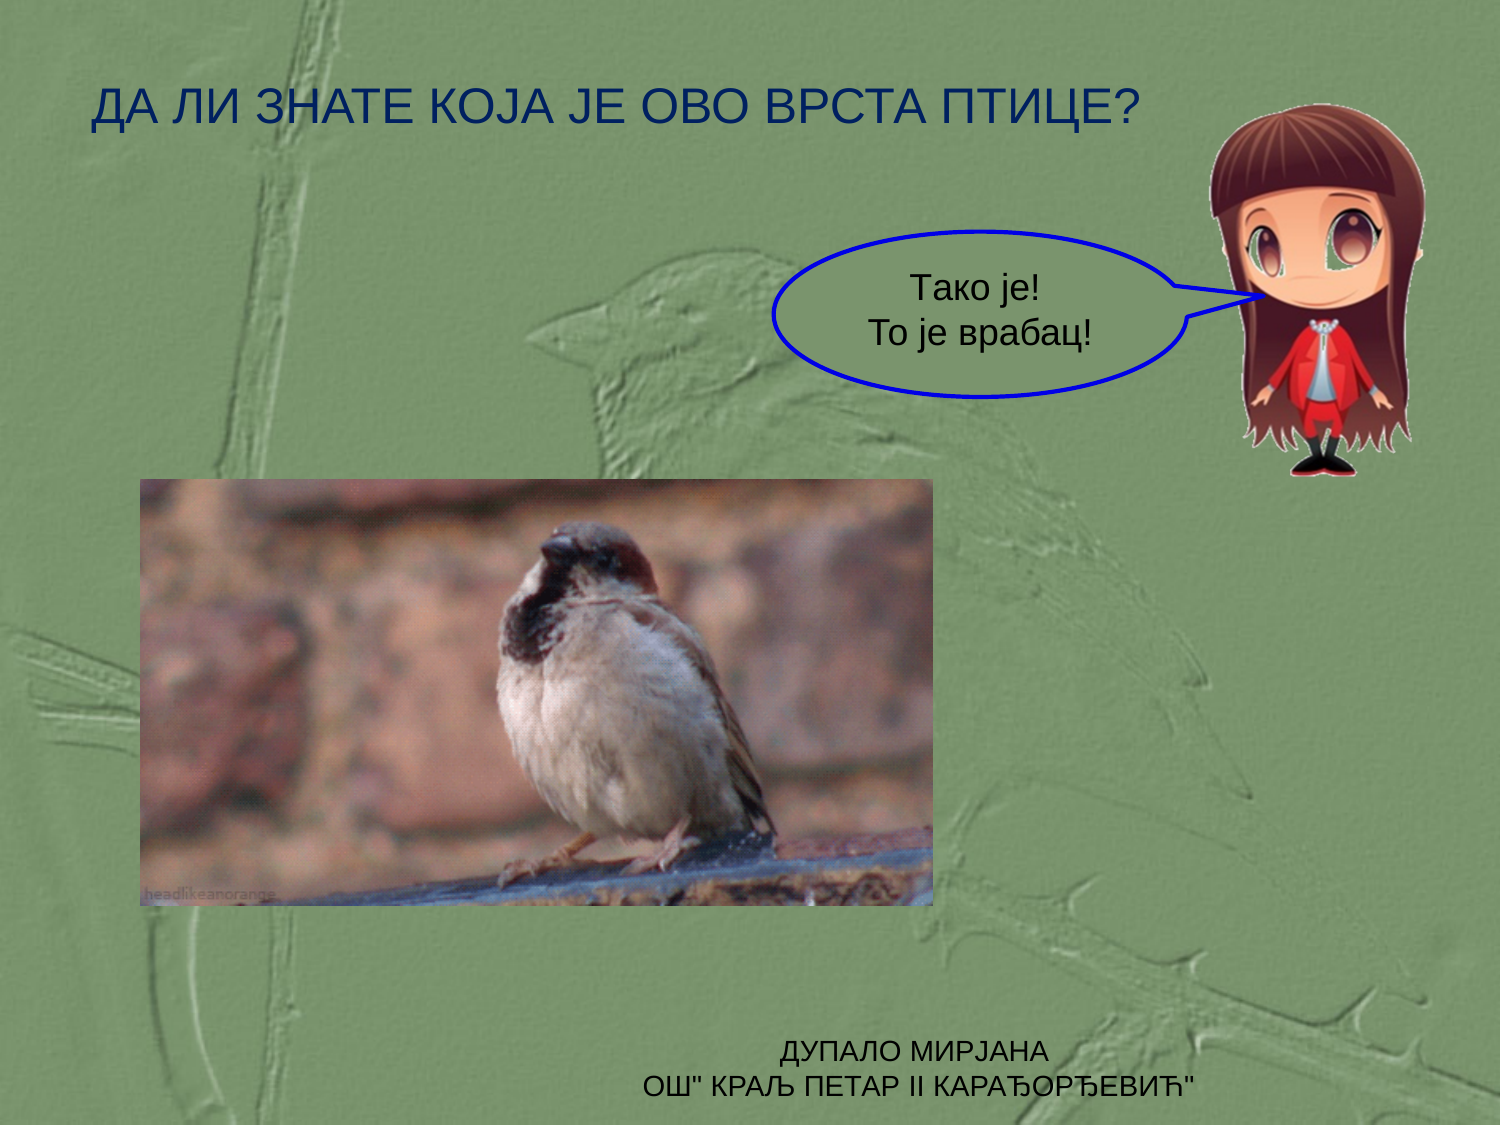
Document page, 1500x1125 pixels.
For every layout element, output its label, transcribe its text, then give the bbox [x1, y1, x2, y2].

footer ДУПАЛО МИРЈАНА ОШ" КРАЉ ПЕТАР II КАРАЂОРЂЕВИЋ" [512, 1024, 1318, 1103]
text_box ДА ЛИ ЗНАТЕ КОЈА ЈЕ ОВО ВРСТА ПТИЦЕ? [76, 66, 1134, 142]
text_box Tако је! То је врабац! [771, 229, 1134, 400]
picture [0, 0, 1500, 1125]
